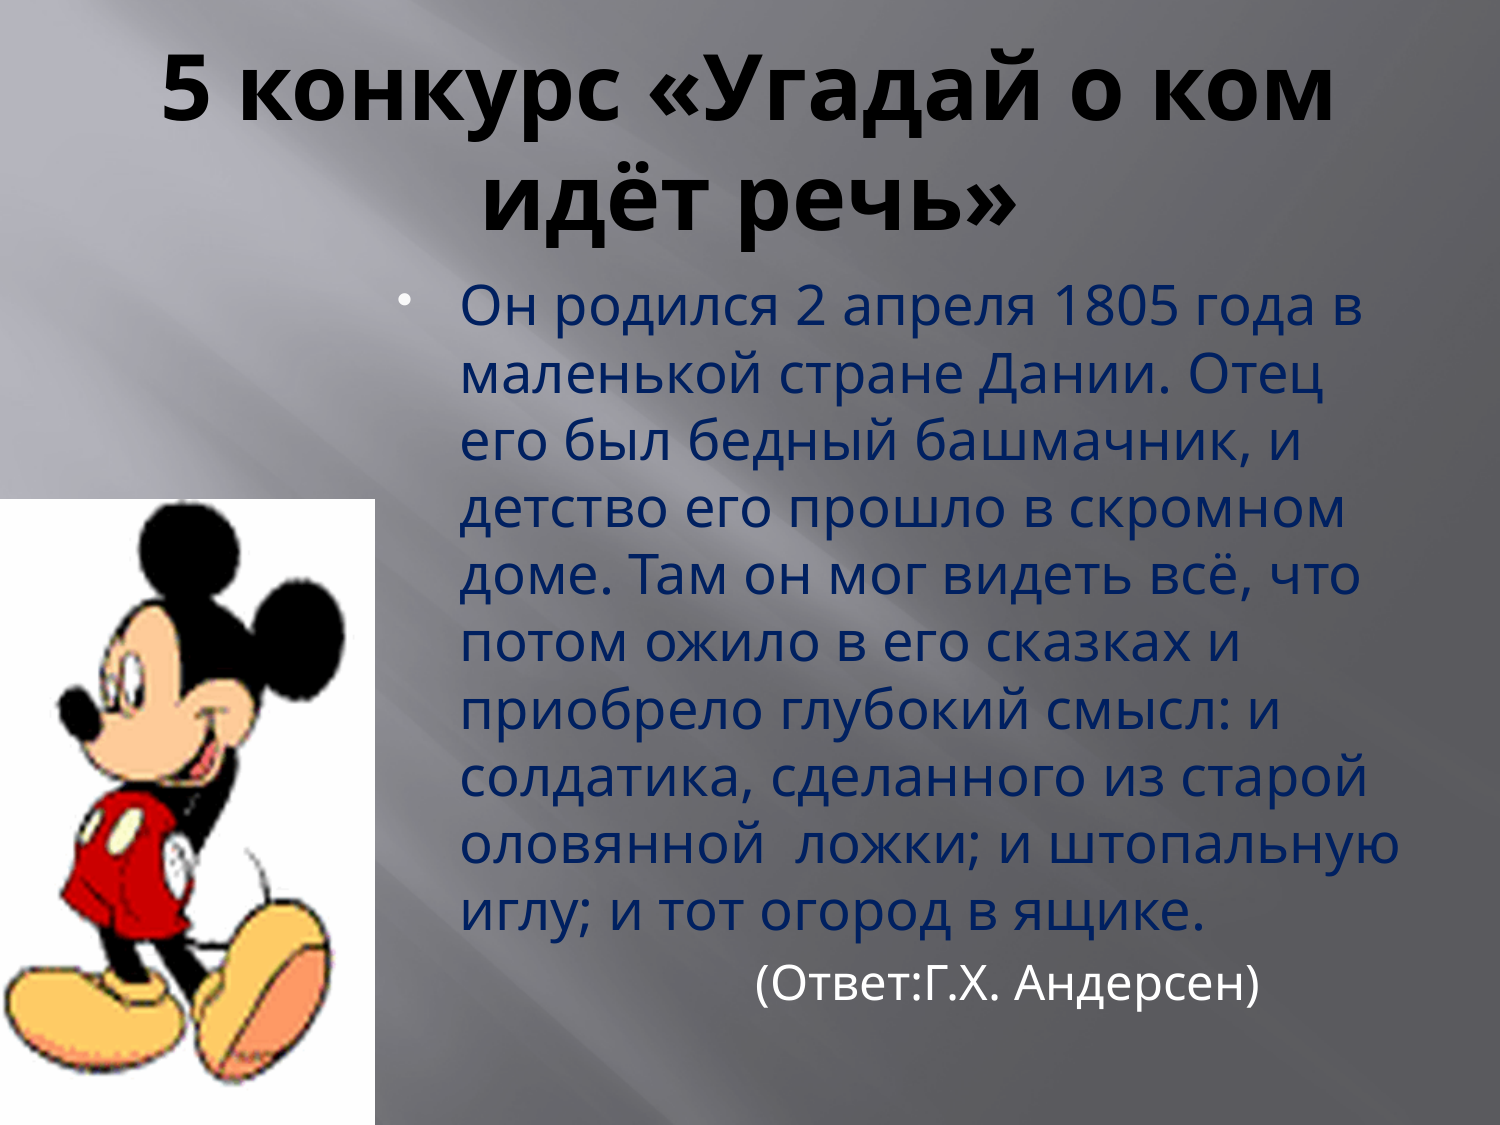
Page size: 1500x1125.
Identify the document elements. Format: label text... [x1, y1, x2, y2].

title 5 конкурс «Угадай о ком идёт речь» [75, 45, 1425, 233]
list Он родился 2 апреля 1805 года в маленькой стране Дании. Отец его был бедный башмачник, и детство его прошло в скромном доме. Там он мог видеть всё, что потом ожило в его сказках и приобрело глубокий смысл: и солдатика, сделанного из старой оловянной ложки; и штопальную иглу; и тот огород в ящике. (Ответ:Г.Х. Андерсен) [363, 262, 1425, 1035]
picture [0, 499, 376, 1125]
